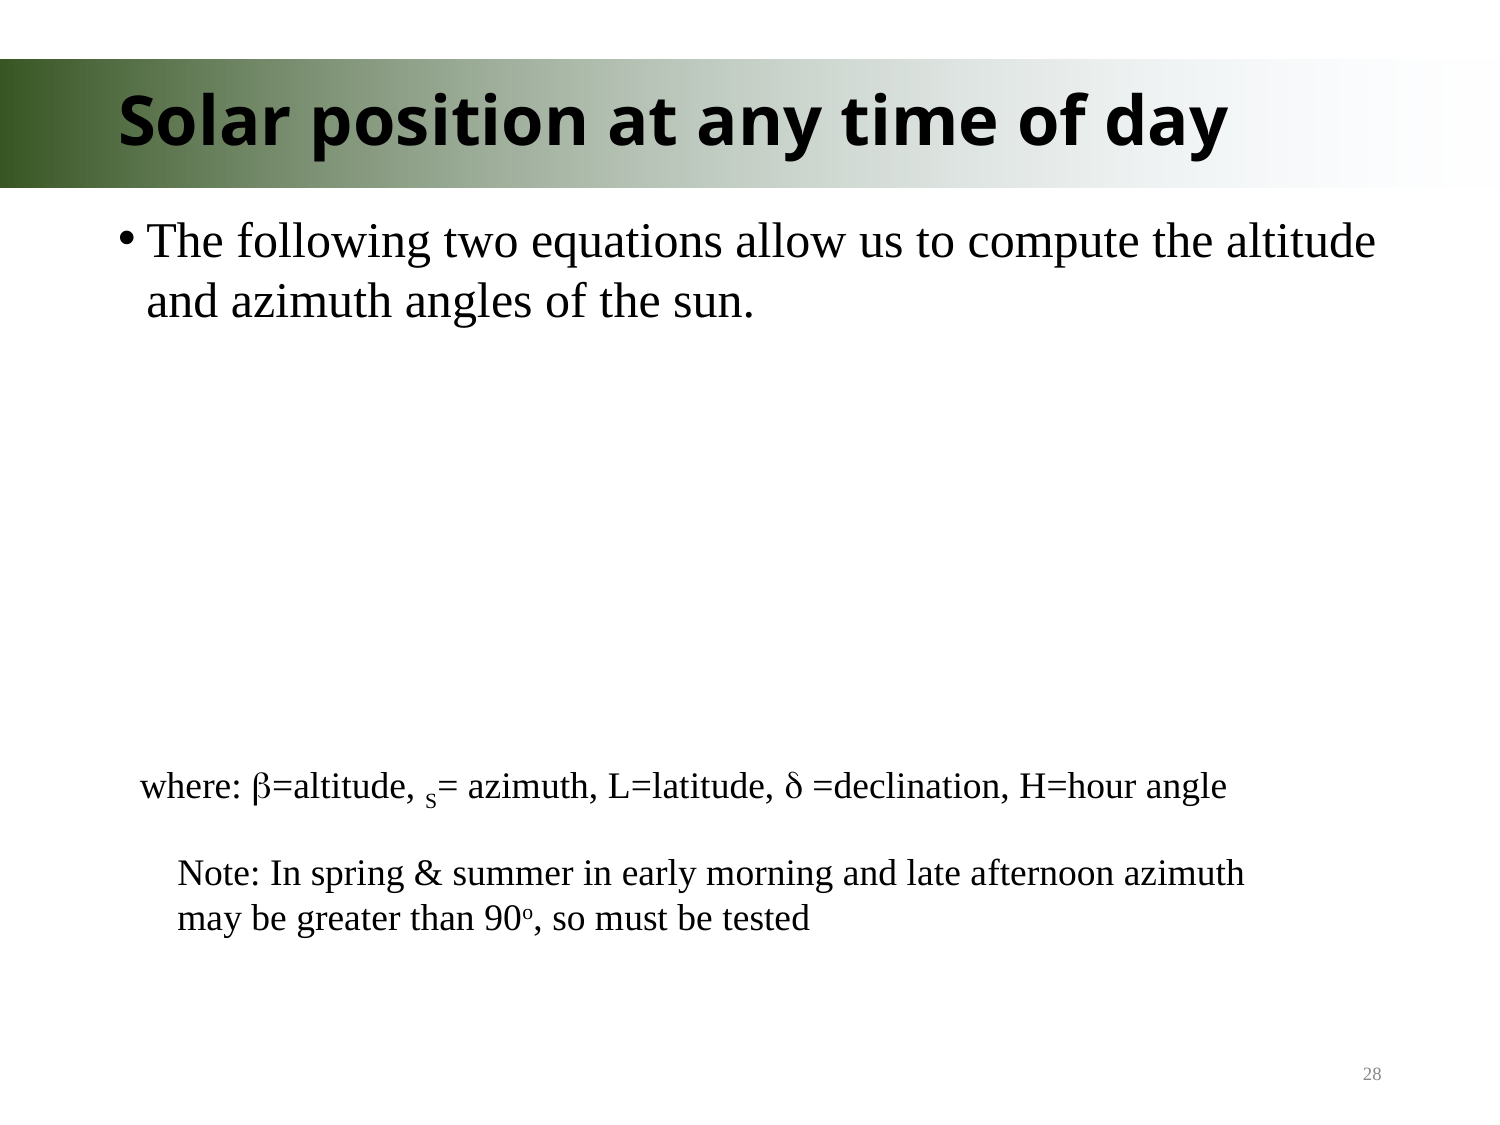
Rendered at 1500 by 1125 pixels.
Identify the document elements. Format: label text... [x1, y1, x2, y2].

title Solar position at any time of day [103, 59, 1397, 188]
text_box Note: In spring & summer in early morning and late afternoon azimuth may be greater than 90o, so must be tested [162, 840, 1330, 946]
slide_number 28 [1059, 1042, 1397, 1103]
